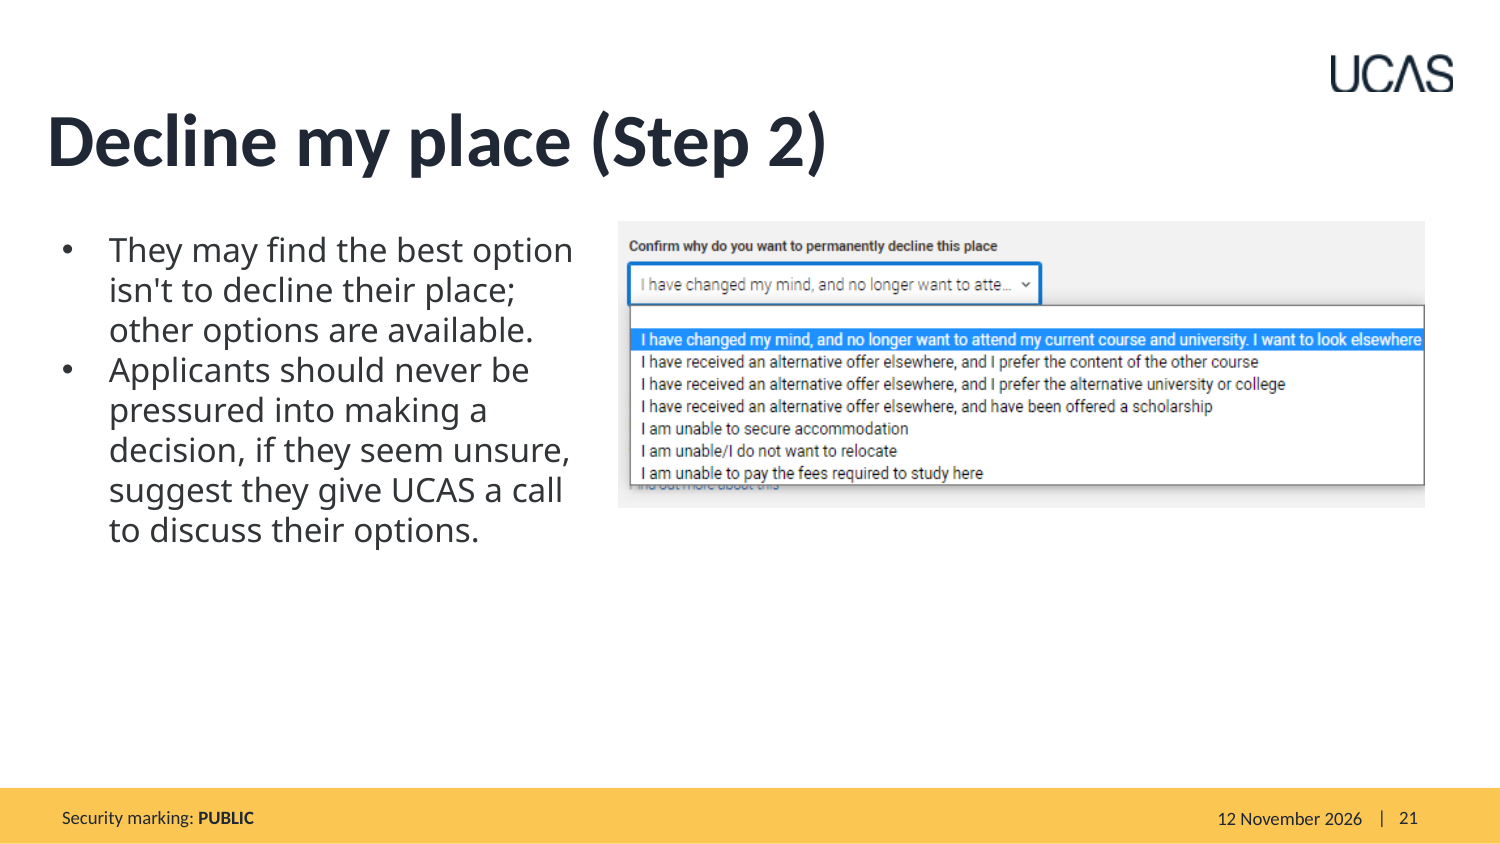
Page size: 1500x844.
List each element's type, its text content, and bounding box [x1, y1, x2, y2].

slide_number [978, 798, 1363, 837]
picture [618, 221, 1425, 508]
slide_number | 21 [1362, 798, 1453, 836]
title Decline my place (Step 2) [47, 15, 1296, 183]
footer Security marking: PUBLIC [47, 798, 783, 836]
text_box They may find the best option isn't to decline their place; other options are available. Applicants should never be pressured into making a decision, if they seem unsure, suggest they give UCAS a call to discuss their options. [47, 221, 592, 557]
